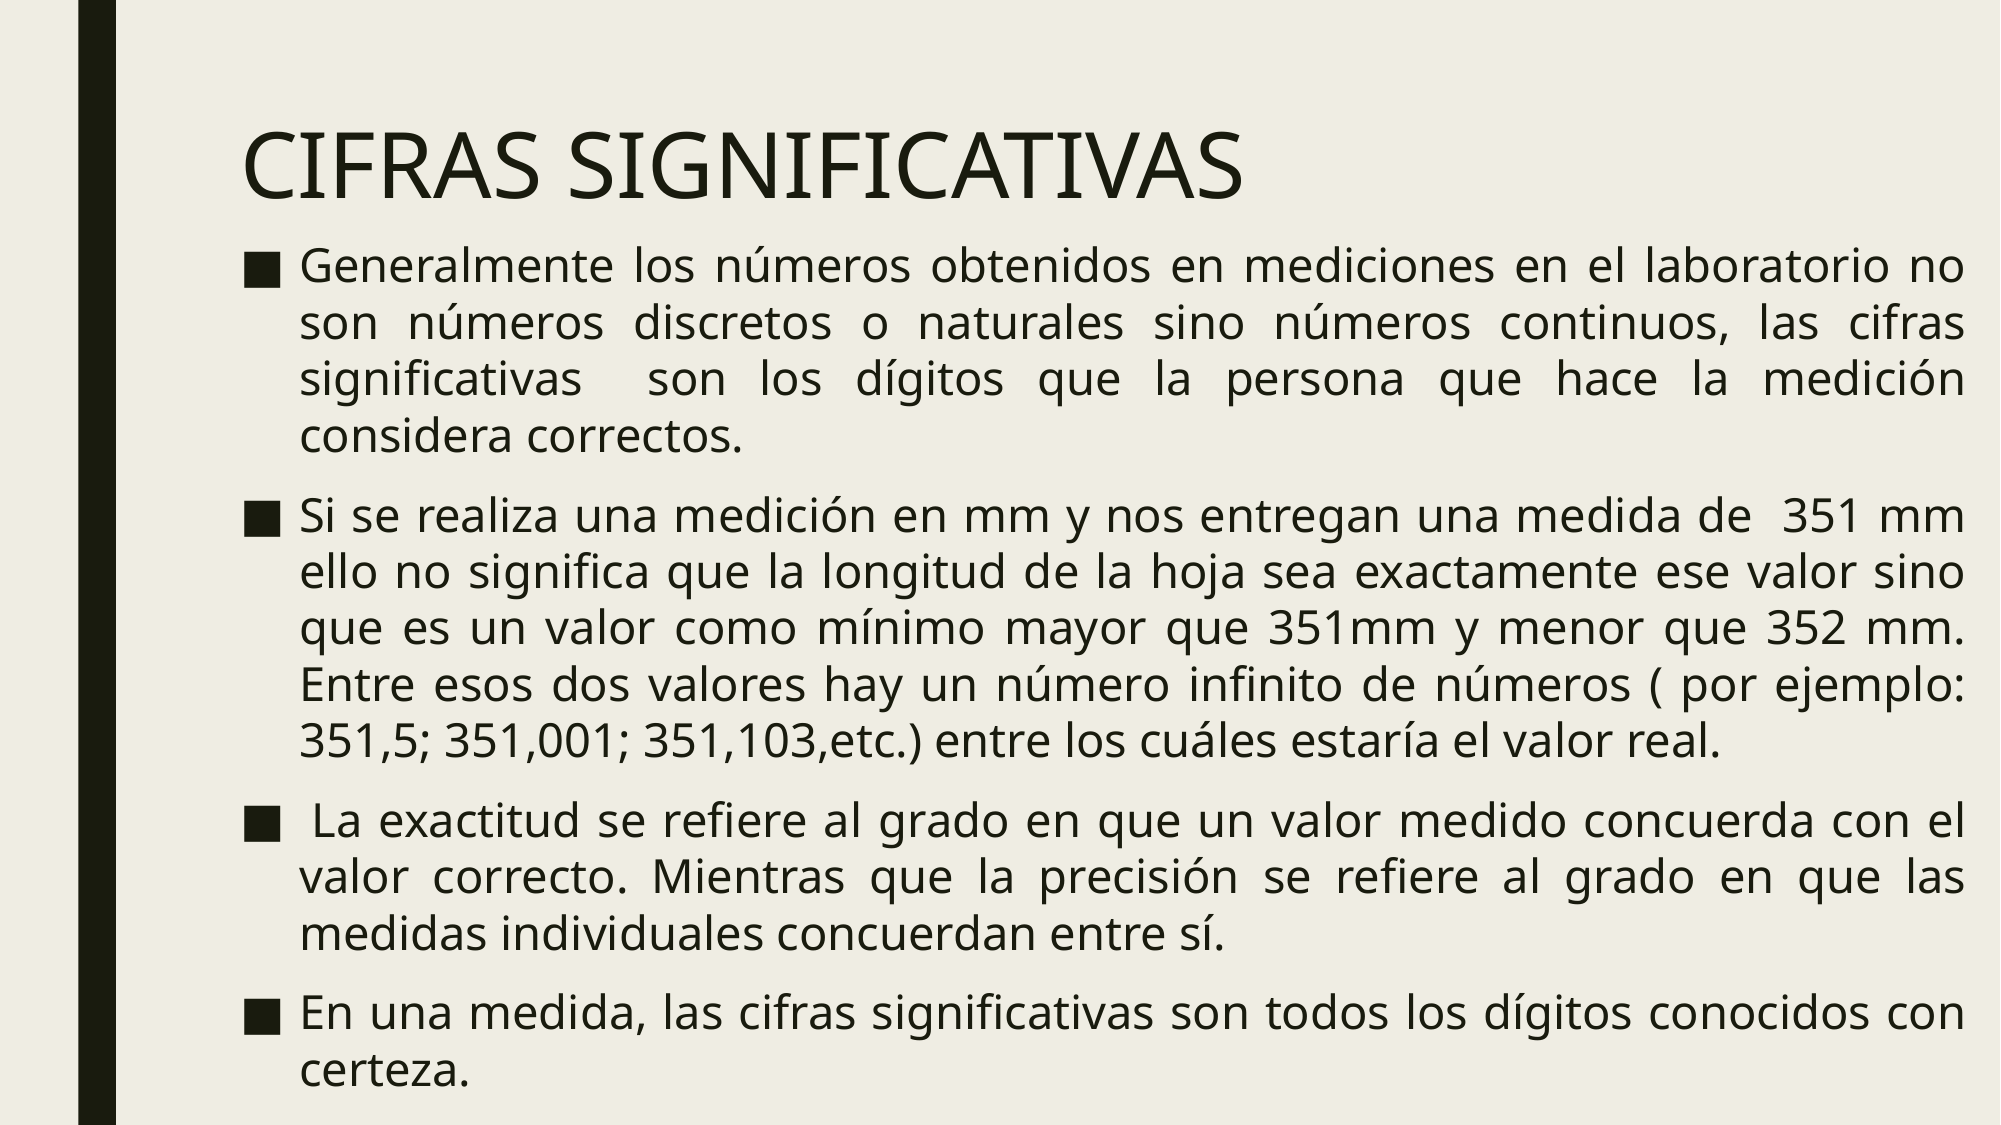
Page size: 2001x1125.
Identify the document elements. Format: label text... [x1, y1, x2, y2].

list Generalmente los números obtenidos en mediciones en el laboratorio no son números discretos o naturales sino números continuos, las cifras significativas son los dígitos que la persona que hace la medición considera correctos. Si se realiza una medición en mm y nos entregan una medida de 351 mm ello no significa que la longitud de la hoja sea exactamente ese valor sino que es un valor como mínimo mayor que 351mm y menor que 352 mm. Entre esos dos valores hay un número infinito de números ( por ejemplo: 351,5; 351,001; 351,103,etc.) entre los cuáles estaría el valor real. La exactitud se refiere al grado en que un valor medido concuerda con el valor correcto. Mientras que la precisión se refiere al grado en que las medidas individuales concuerdan entre sí. En una medida, las cifras significativas son todos los dígitos conocidos con certeza. [225, 228, 1984, 1110]
title CIFRAS SIGNIFICATIVAS [225, 112, 1800, 228]
